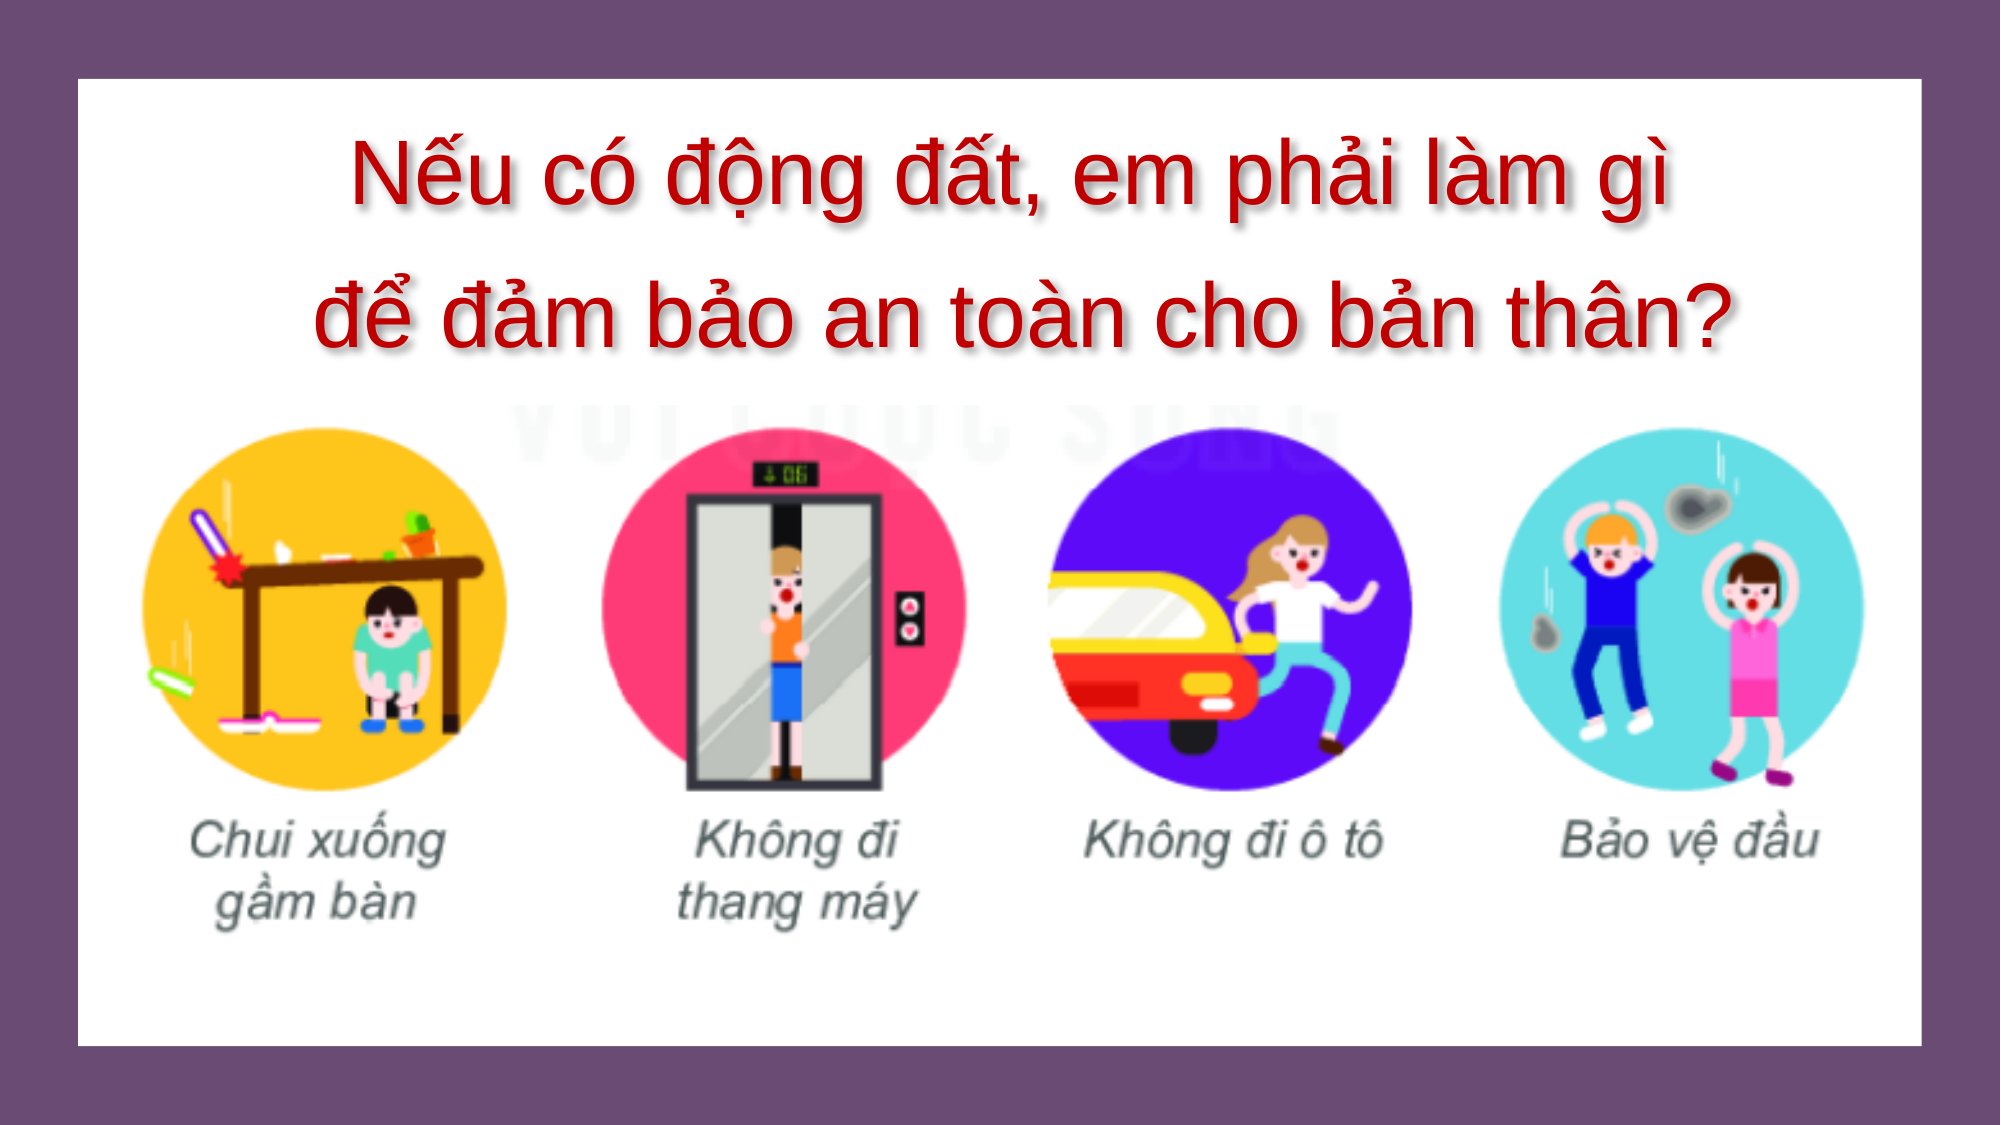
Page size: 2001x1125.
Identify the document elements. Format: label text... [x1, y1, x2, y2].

text_box [0, 0, 2000, 1125]
text_box [78, 247, 1922, 1047]
text_box Nếu có động đất, em phải làm gì để đảm bảo an toàn cho bản thân? [24, 72, 2000, 236]
picture [105, 405, 1895, 956]
